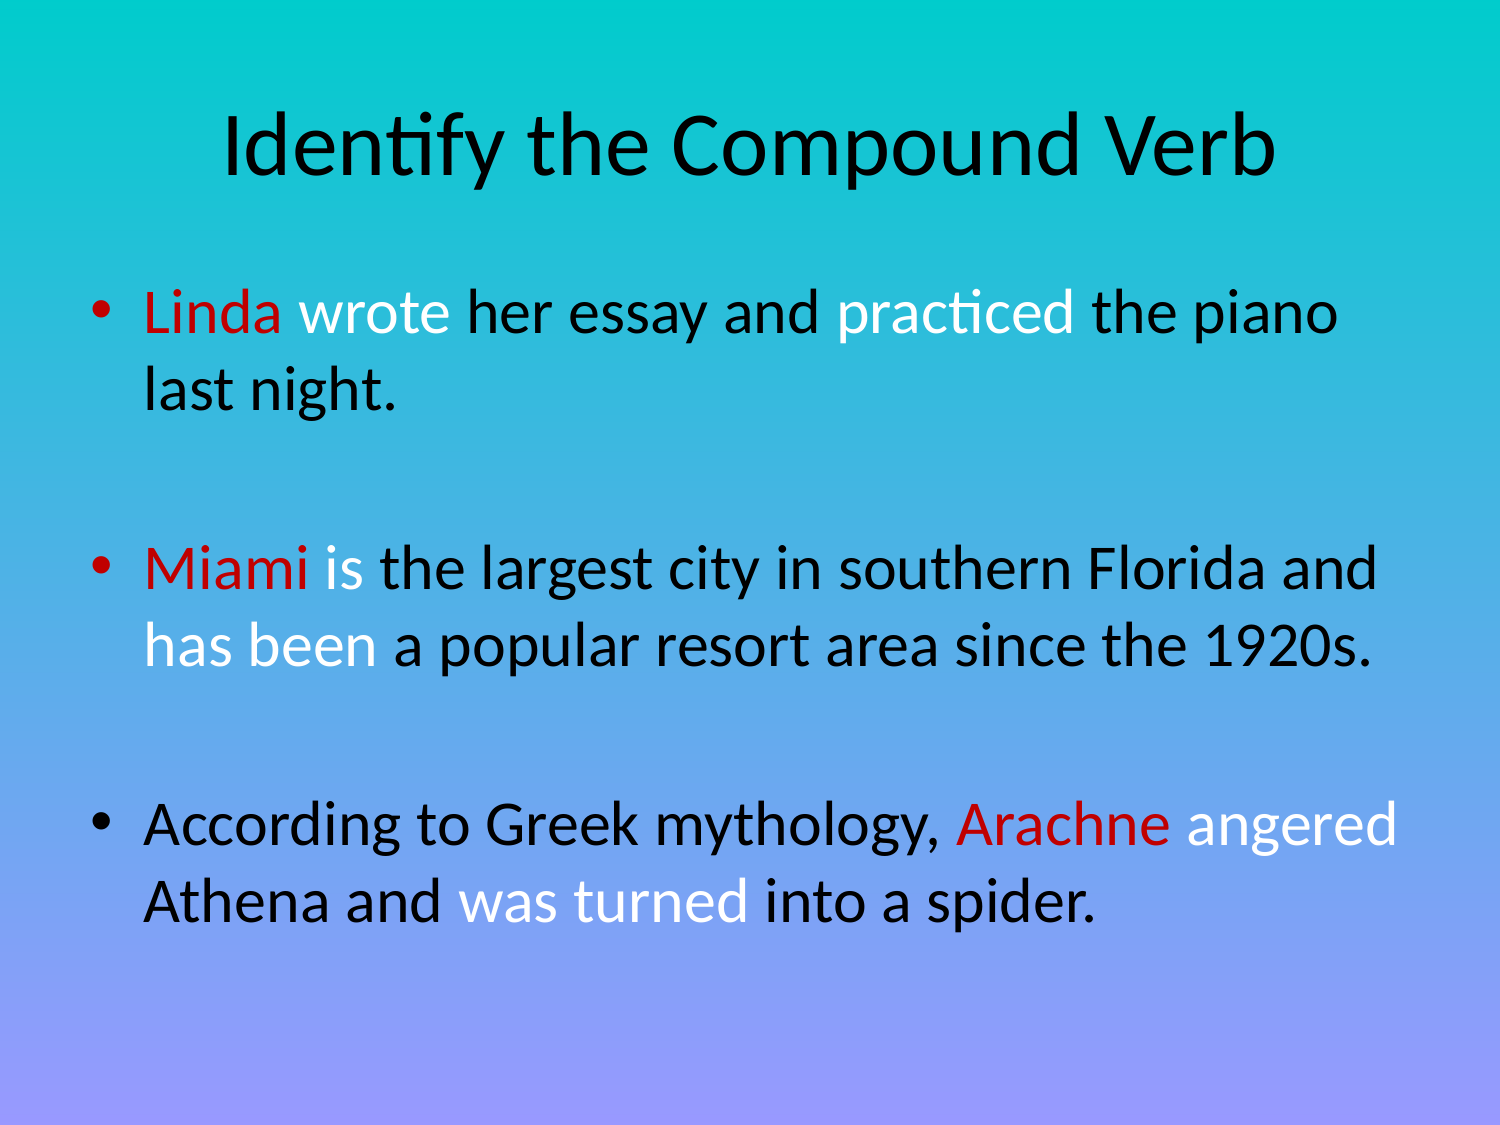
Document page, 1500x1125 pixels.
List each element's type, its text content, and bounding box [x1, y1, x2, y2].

title Identify the Compound Verb [75, 45, 1425, 233]
list Linda wrote her essay and practiced the piano last night. Miami is the largest city in southern Florida and has been a popular resort area since the 1920s. According to Greek mythology, Arachne angered Athena and was turned into a spider. [75, 262, 1425, 1005]
